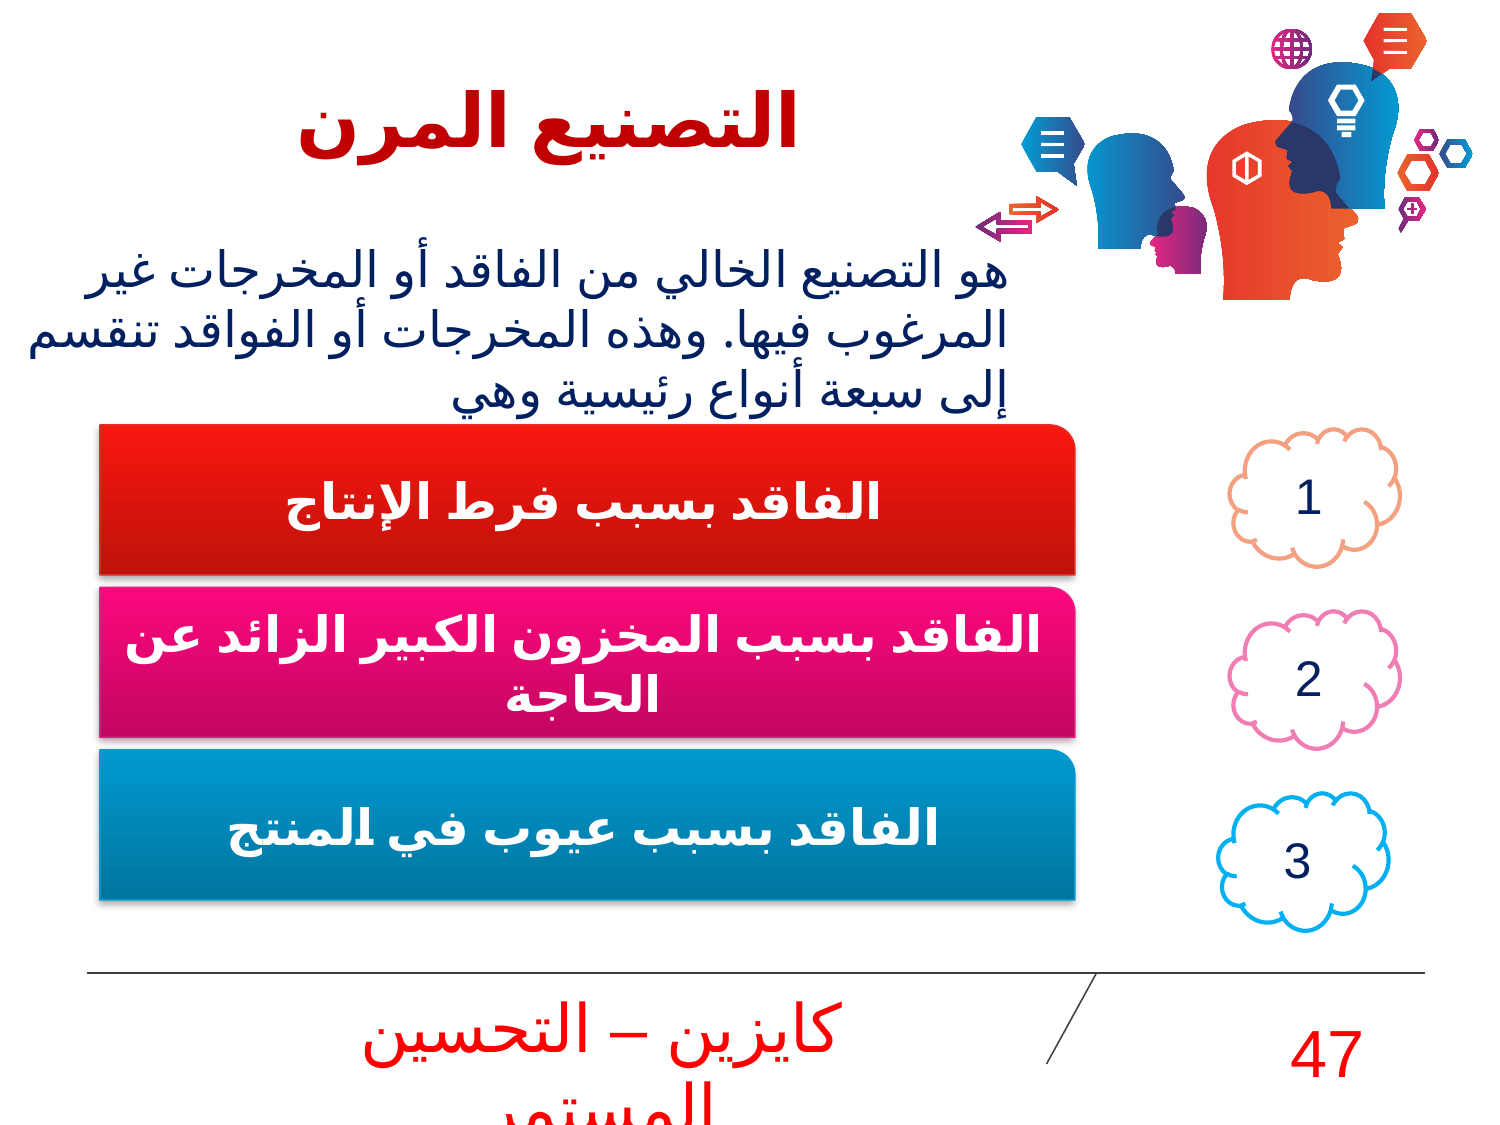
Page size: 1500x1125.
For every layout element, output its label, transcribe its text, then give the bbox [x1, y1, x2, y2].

title التصنيع المرن [141, 75, 938, 172]
text_box 1 [1227, 427, 1403, 569]
text_box 47 [1229, 1005, 1425, 1075]
text_box الفاقد بسبب عيوب في المنتج [99, 749, 1076, 901]
text_box 2 [1227, 609, 1403, 751]
text_box كايزين – التحسين المستمر [299, 980, 903, 1050]
text_box الفاقد بسبب المخزون الكبير الزائد عن الحاجة [99, 586, 1076, 739]
text_box 3 [1215, 791, 1391, 933]
text_box الفاقد بسبب فرط الإنتاج [99, 424, 1076, 576]
text_box هو التصنيع الخالي من الفاقد أو المخرجات غير المرغوب فيها. وهذه المخرجات أو الفواقد تنقسم إلى سبعة أنواع رئيسية وهي [0, 230, 1025, 425]
